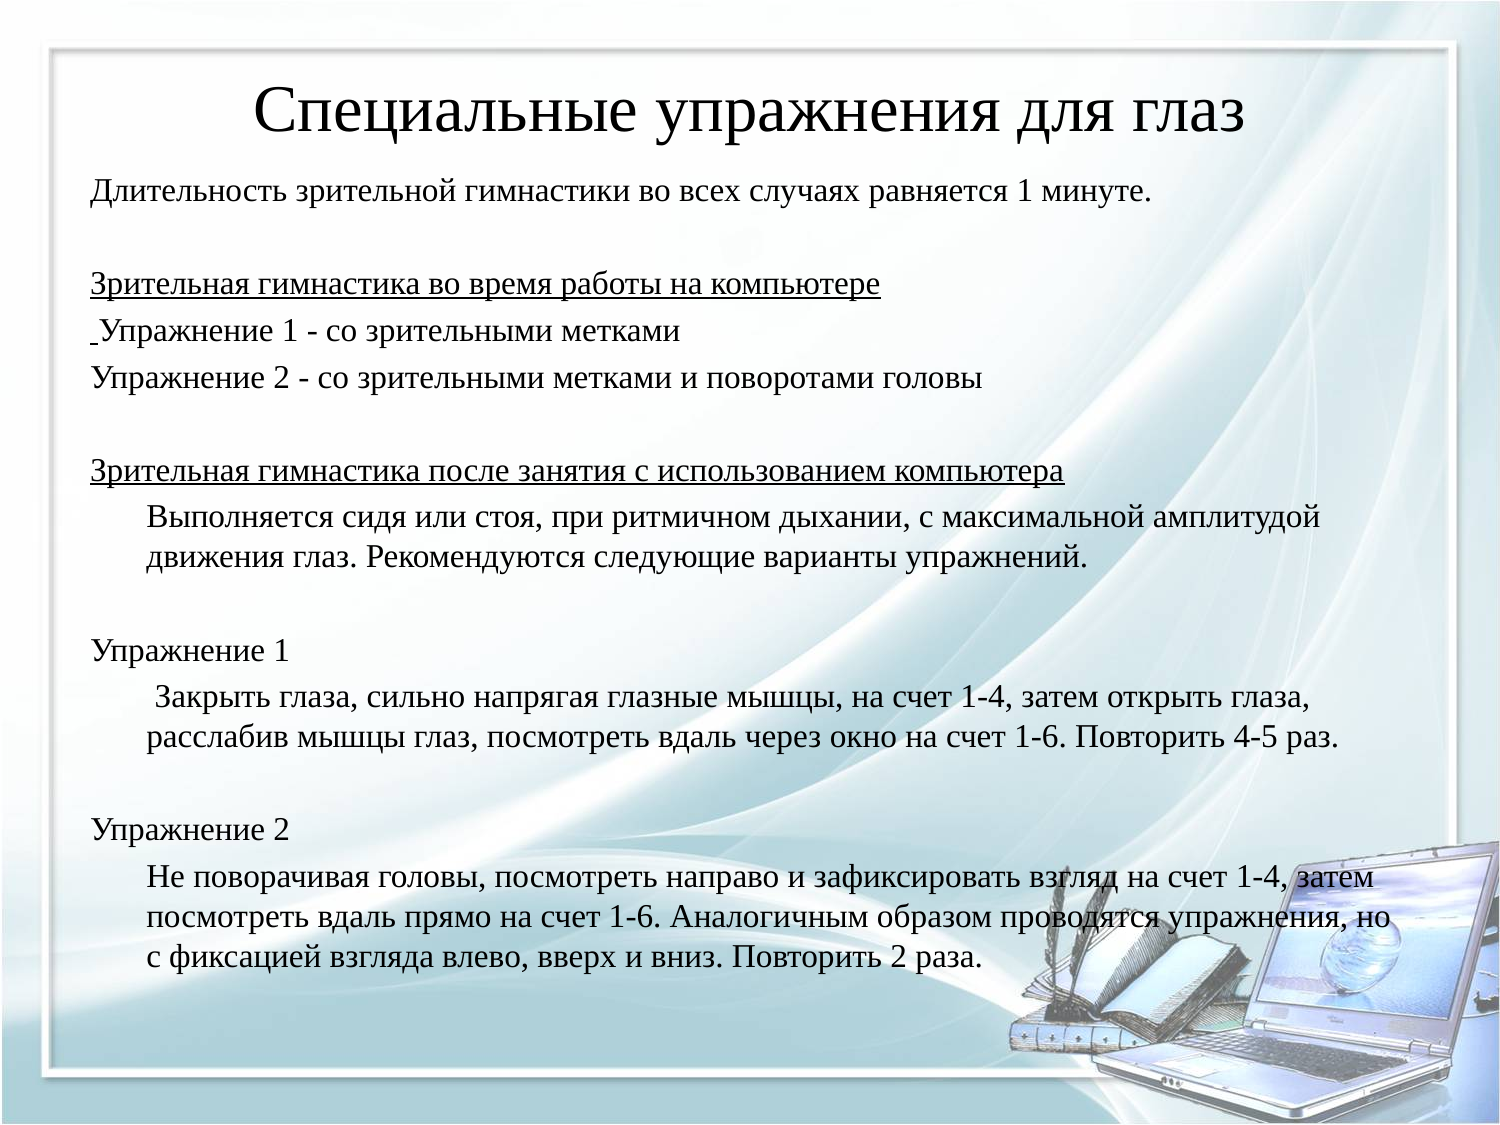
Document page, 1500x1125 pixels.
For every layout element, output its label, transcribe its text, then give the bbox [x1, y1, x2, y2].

list Длительность зрительной гимнастики во всех случаях равняется 1 минуте. Зрительная гимнастика во время работы на компьютере Упражнение 1 - со зрительными метками Упражнение 2 - со зрительными метками и поворотами головы Зрительная гимнастика после занятия с использованием компьютера Выполняется сидя или стоя, при ритмичном дыхании, с максимальной амплитудой движения глаз. Рекомендуются следующие варианты упражнений. Упражнение 1 Закрыть глаза, сильно напрягая глазные мышцы, на счет 1-4, затем открыть глаза, расслабив мышцы глаз, посмотреть вдаль через окно на счет 1-6. Повторить 4-5 раз. Упражнение 2 Не поворачивая головы, посмотреть направо и зафиксировать взгляд на счет 1-4, затем посмотреть вдаль прямо на счет 1-6. Аналогичным образом проводятся упражнения, но с фиксацией взгляда влево, вверх и вниз. Повторить 2 раза. [74, 160, 1426, 1006]
title Cпециальные упражнения для глаз [74, 44, 1426, 160]
picture [0, 0, 1500, 1125]
